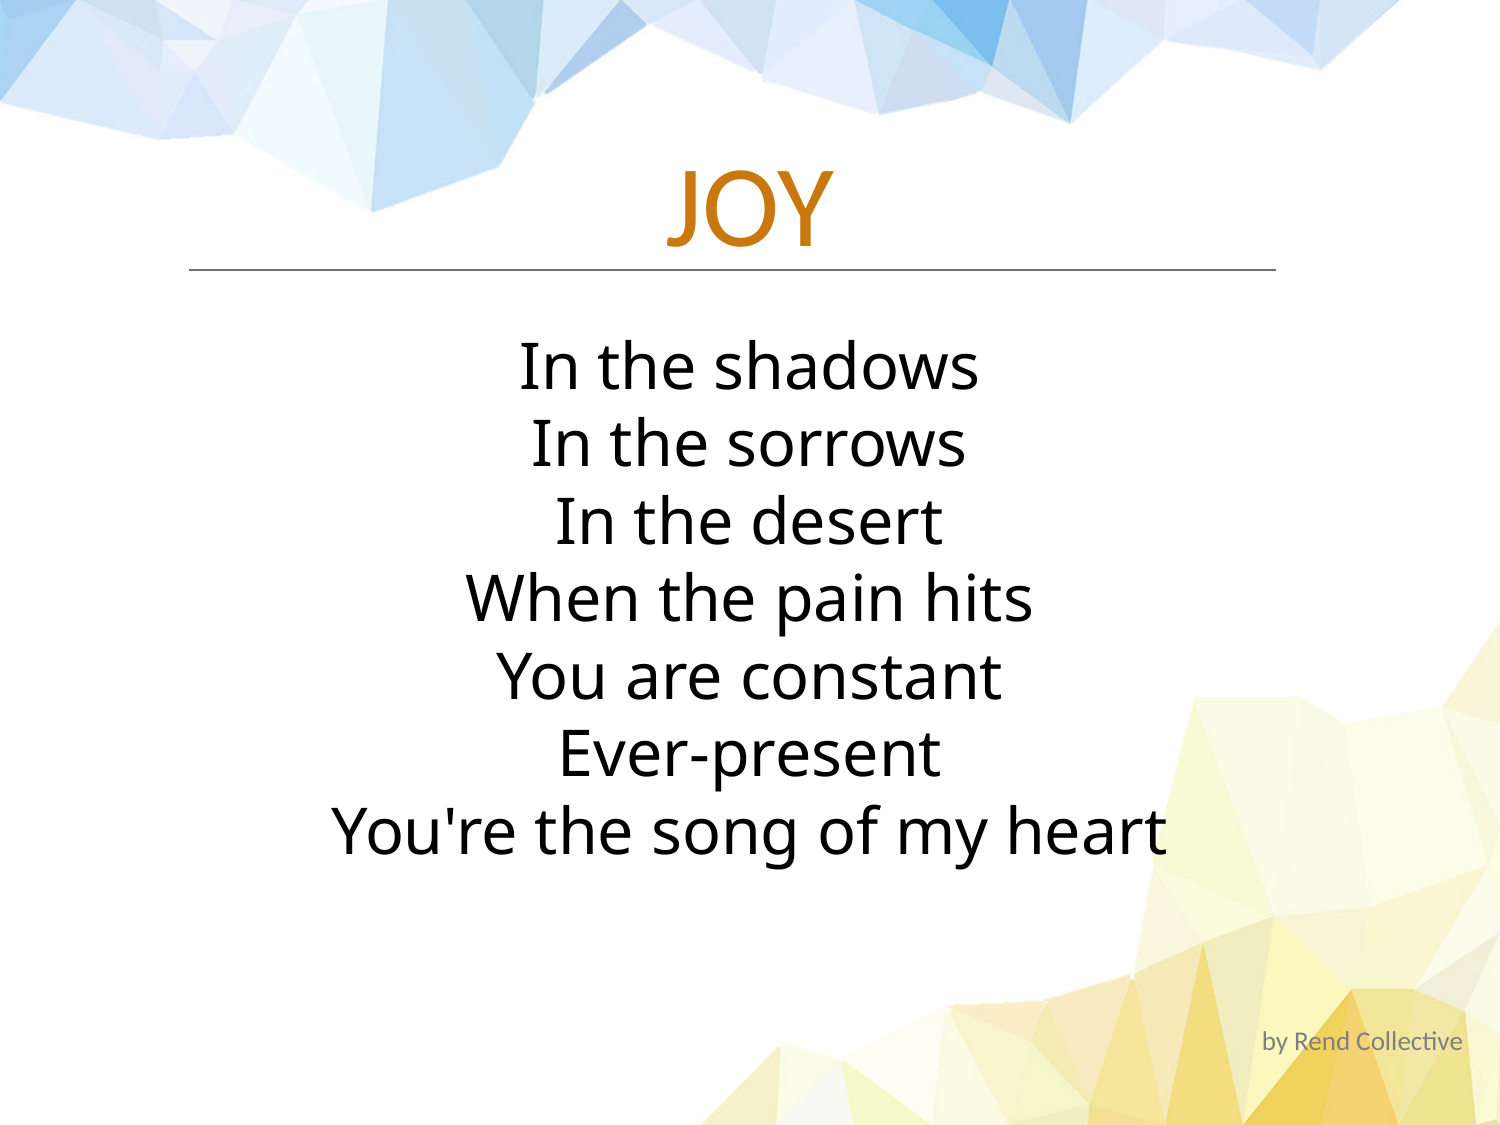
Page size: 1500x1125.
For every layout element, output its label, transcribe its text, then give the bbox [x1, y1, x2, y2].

picture [0, 953, 1500, 1125]
text_box JOY In the shadows In the sorrows In the desert When the pain hits You are constant Ever-present You're the song of my heart [0, 122, 1500, 953]
picture [0, 0, 1500, 122]
text_box by Rend Collective [1246, 1016, 1478, 1064]
